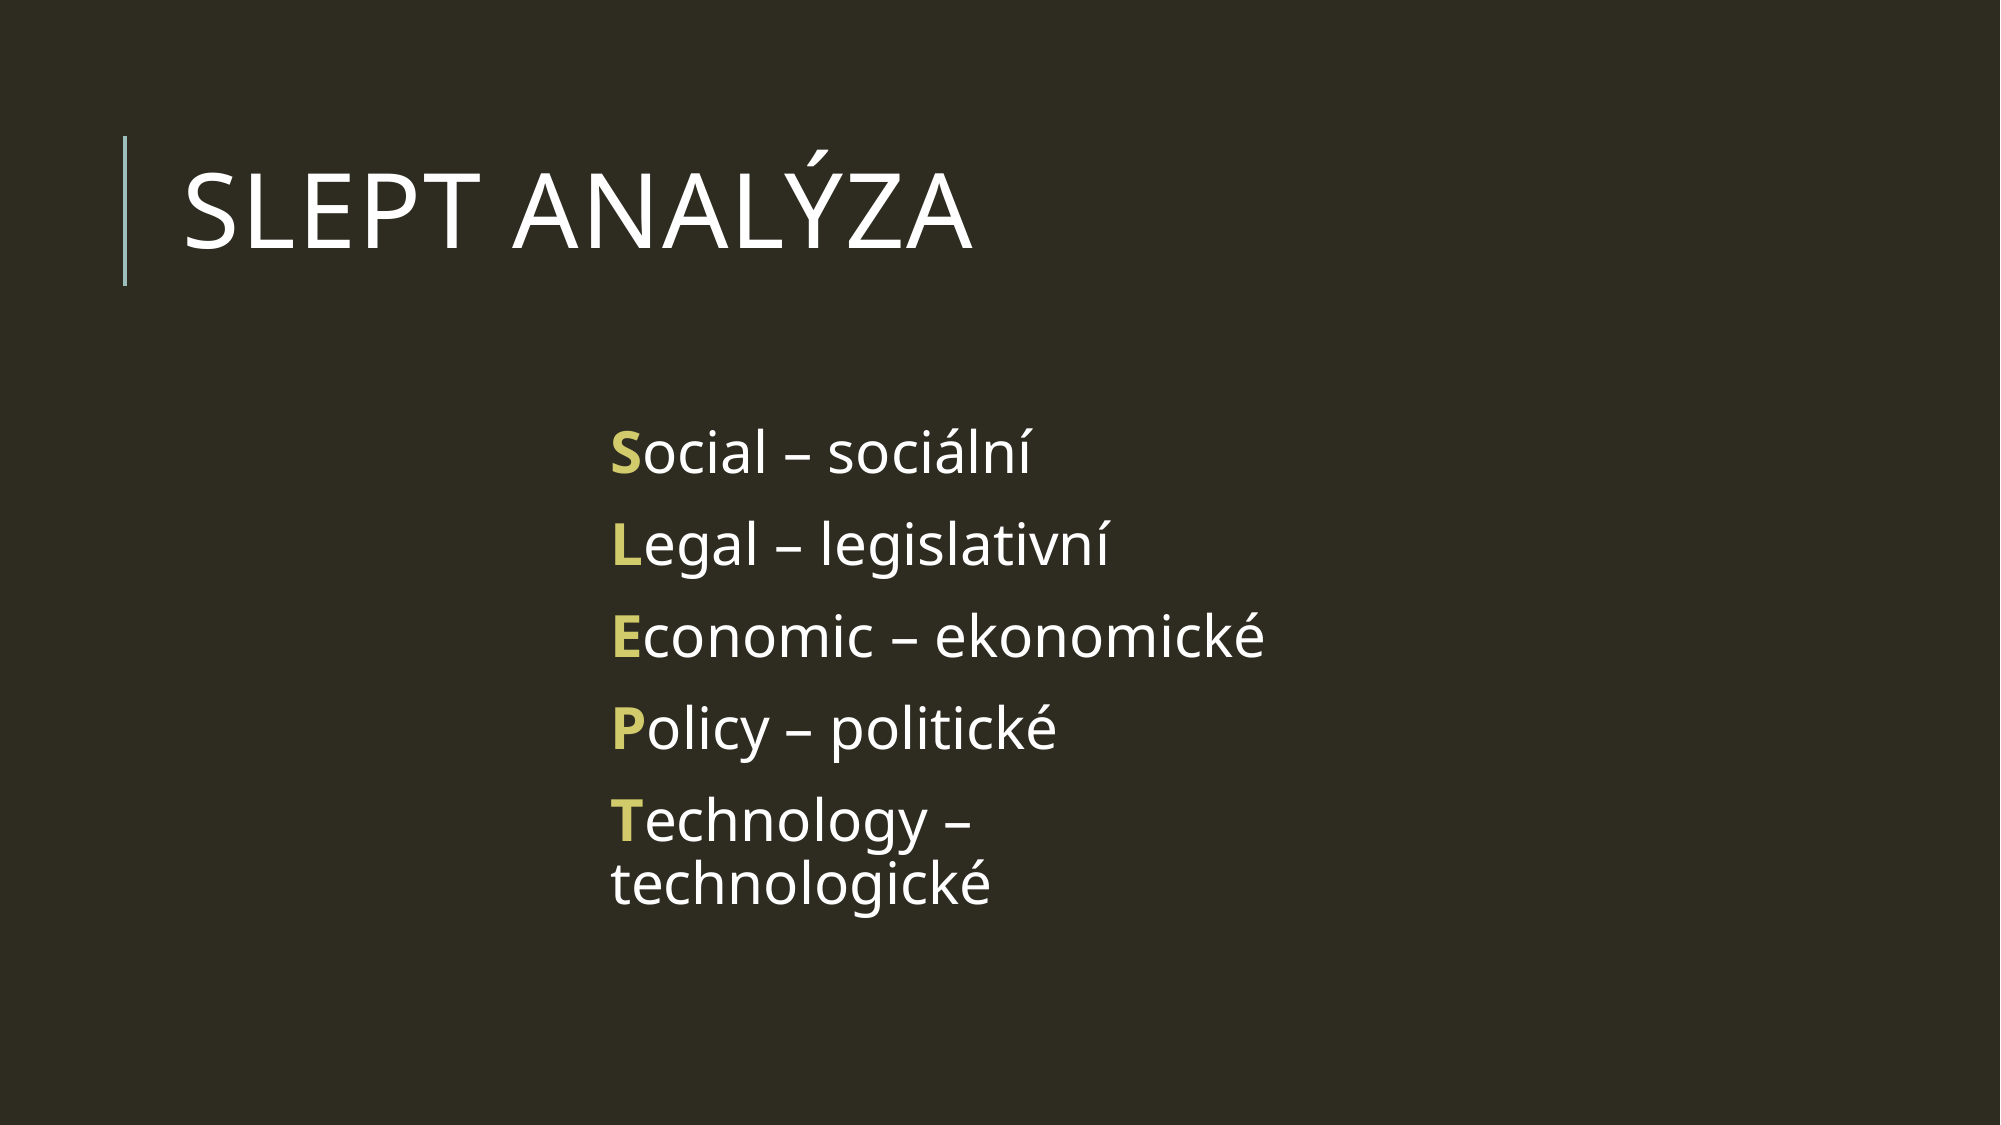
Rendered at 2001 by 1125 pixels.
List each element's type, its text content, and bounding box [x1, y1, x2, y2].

title slept analýza [168, 96, 1763, 342]
list Social – sociální Legal – legislativní Economic – ekonomické Policy – politické Technology – technologické [587, 416, 1338, 1076]
